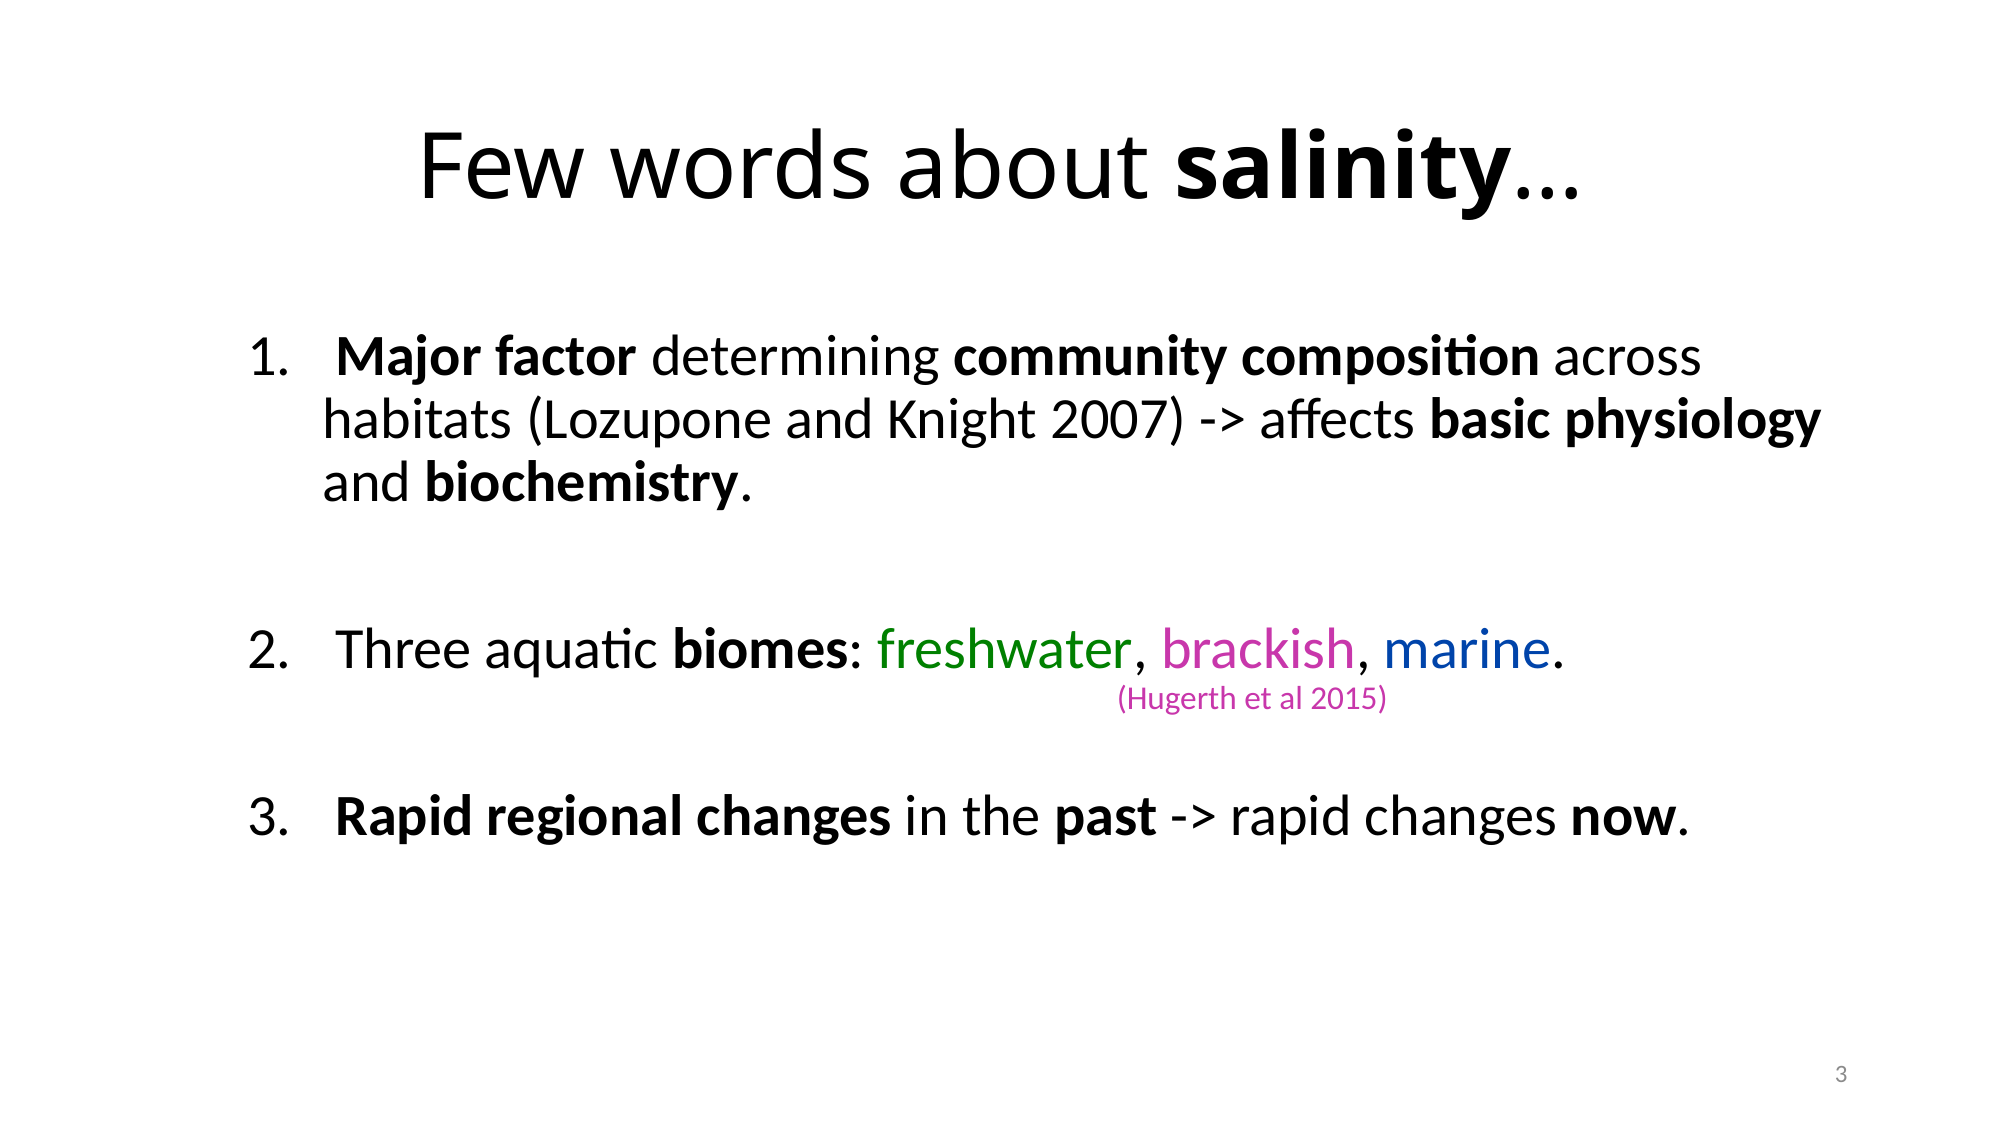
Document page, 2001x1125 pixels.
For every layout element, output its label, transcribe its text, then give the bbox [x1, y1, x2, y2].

title Few words about salinity… [137, 59, 1863, 278]
text_box (Hugerth et al 2015) [1102, 668, 1459, 724]
slide_number 3 [1412, 1042, 1863, 1103]
list Major factor determining community composition across habitats (Lozupone and Knight 2007) -> affects basic physiology and biochemistry. Three aquatic biomes: freshwater, brackish, marine. Rapid regional changes in the past -> rapid changes now. [232, 243, 1886, 1034]
